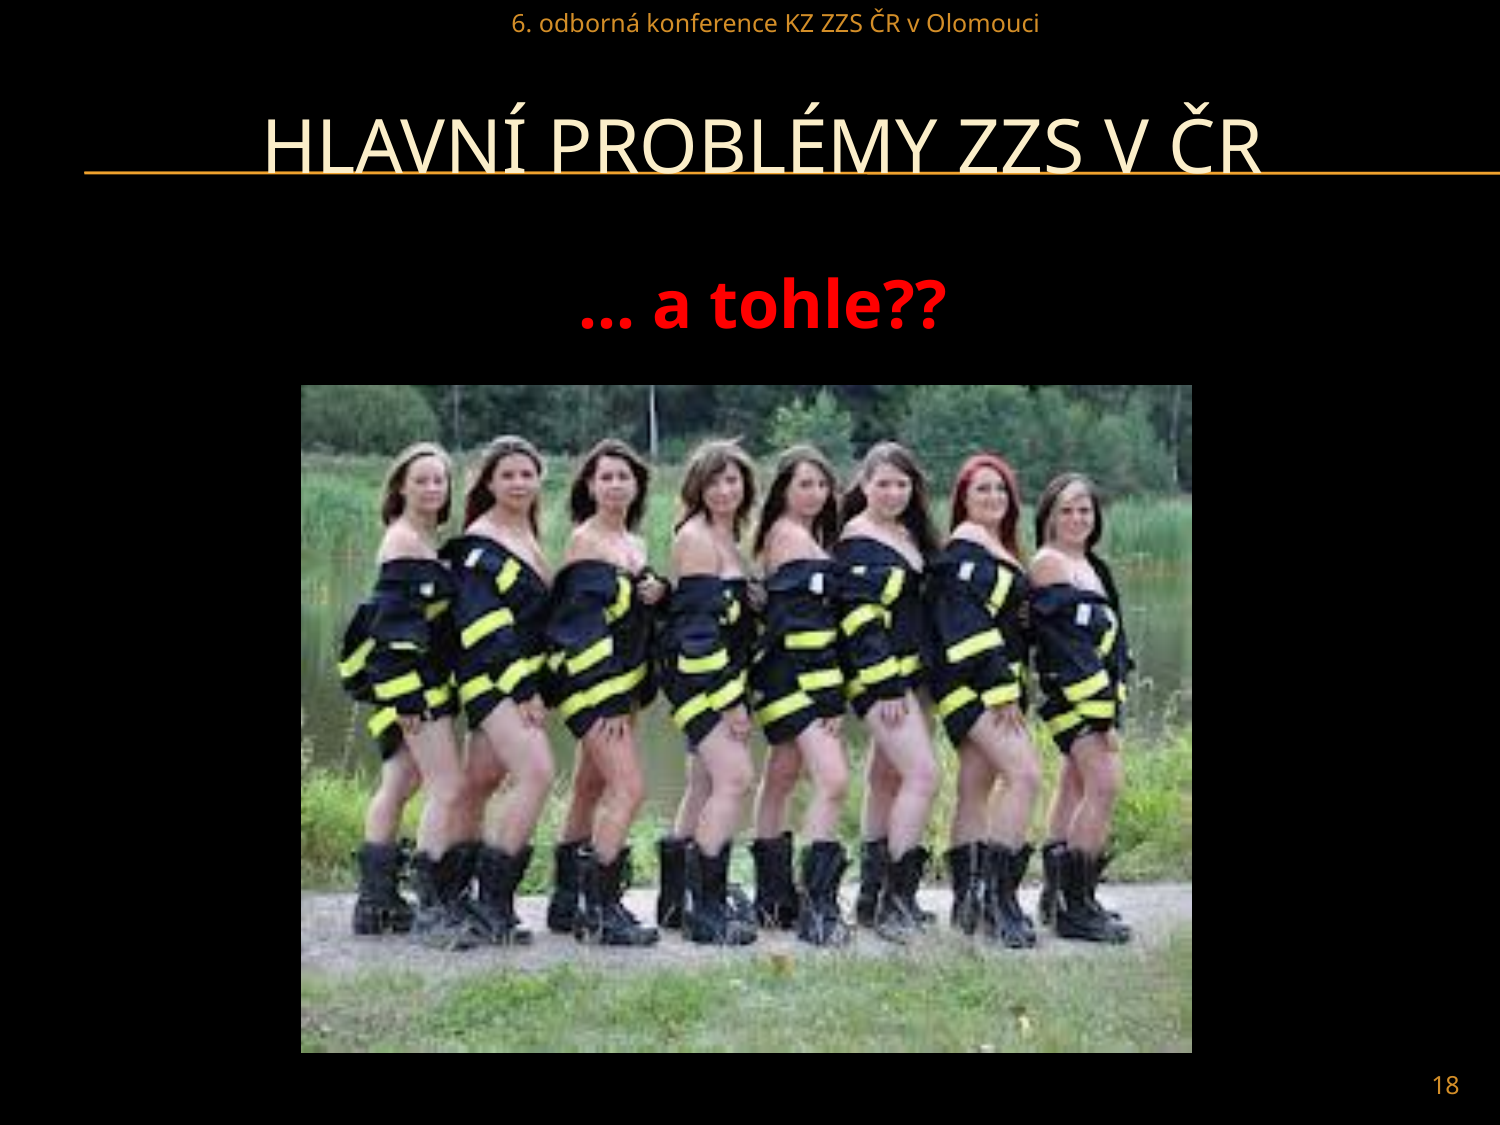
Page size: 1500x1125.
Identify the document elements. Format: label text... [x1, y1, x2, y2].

slide_number 18 [1350, 1061, 1475, 1103]
footer 6. odborná konference KZ ZZS ČR v Olomouci [454, 0, 1105, 67]
title Hlavní problémy ZZS v ČR [50, 75, 1475, 213]
picture [300, 384, 1192, 1053]
list … a tohle?? [50, 254, 1475, 998]
